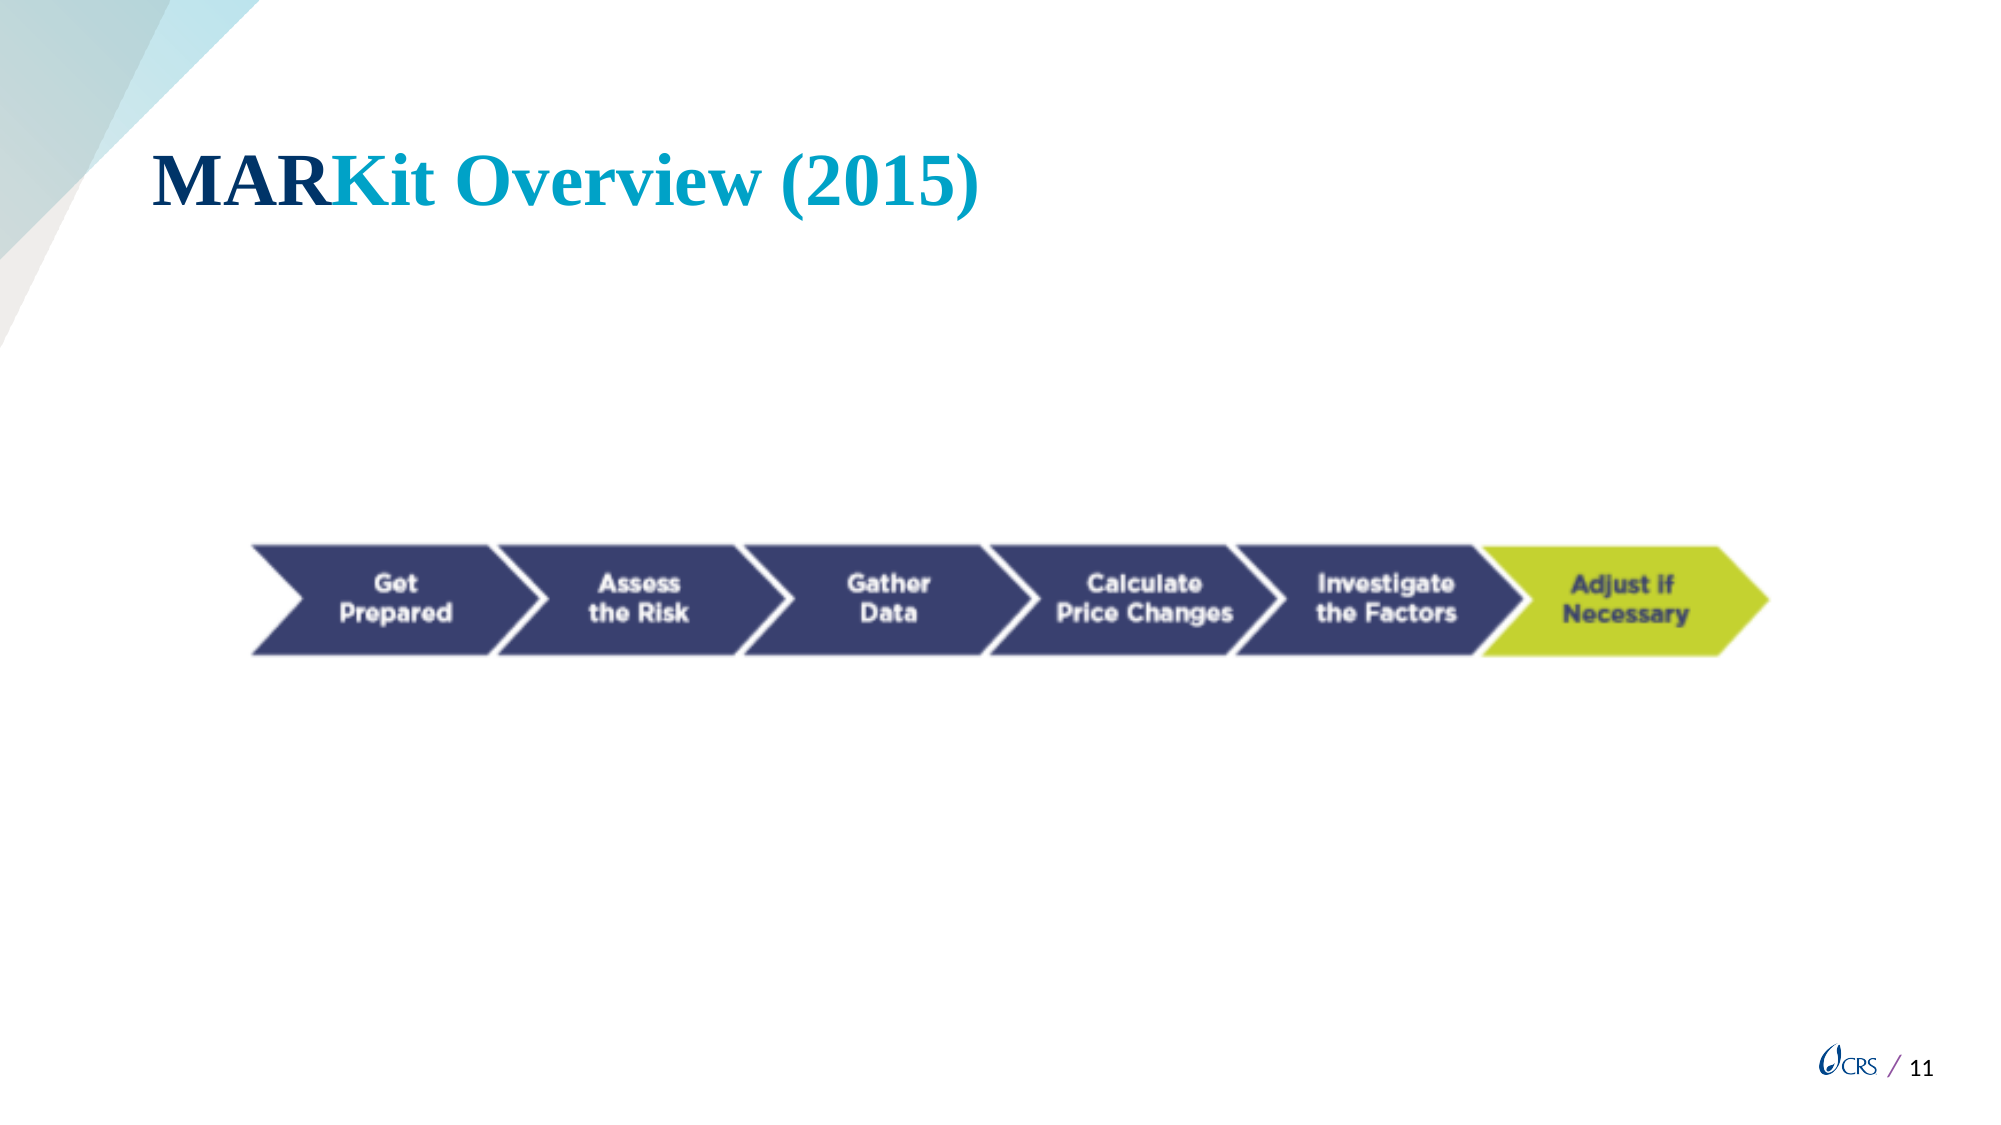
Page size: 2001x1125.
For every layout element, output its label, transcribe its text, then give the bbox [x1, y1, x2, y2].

title MARKit Overview (2015) [137, 59, 1863, 229]
picture [0, 0, 2000, 1125]
